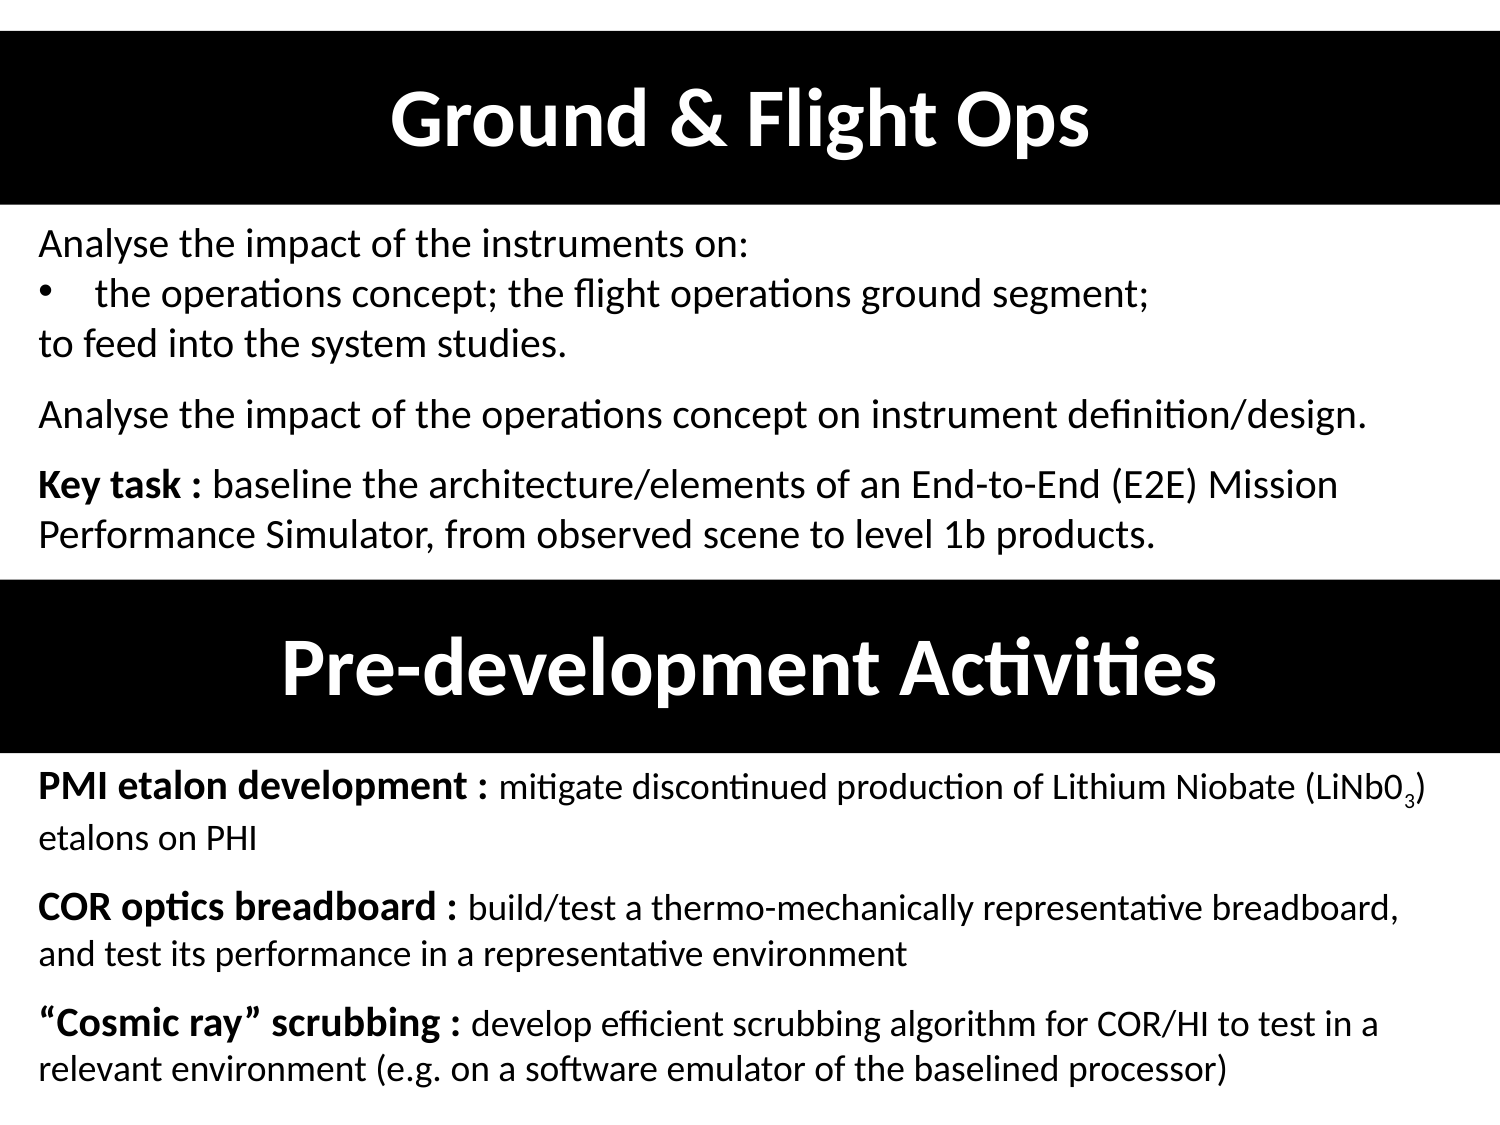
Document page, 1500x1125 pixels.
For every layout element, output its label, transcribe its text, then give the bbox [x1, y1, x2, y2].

text_box Analyse the impact of the instruments on: the operations concept; the flight operations ground segment; to feed into the system studies. Analyse the impact of the operations concept on instrument definition/design. Key task : baseline the architecture/elements of an End-to-End (E2E) Mission Performance Simulator, from observed scene to level 1b products. PMI etalon development : mitigate discontinued production of Lithium Niobate (LiNb03) etalons on PHI COR optics breadboard : build/test a thermo-mechanically representative breadboard, and test its performance in a representative environment “Cosmic ray” scrubbing : develop efficient scrubbing algorithm for COR/HI to test in a relevant environment (e.g. on a software emulator of the baselined processor) [23, 754, 1471, 1125]
text_box [0, 0, 1500, 30]
text_box Ground & Flight Ops [0, 30, 1500, 205]
text_box Analyse the impact of the instruments on: the operations concept; the flight operations ground segment; to feed into the system studies. Analyse the impact of the operations concept on instrument definition/design. Key task : baseline the architecture/elements of an End-to-End (E2E) Mission Performance Simulator, from observed scene to level 1b products. PMI etalon development : mitigate discontinued production of Lithium Niobate (LiNb03) etalons on PHI COR optics breadboard : build/test a thermo-mechanically representative breadboard, and test its performance in a representative environment “Cosmic ray” scrubbing : develop efficient scrubbing algorithm for COR/HI to test in a relevant environment (e.g. on a software emulator of the baselined processor) [23, 208, 1471, 579]
text_box Pre-development Activities [0, 579, 1500, 754]
